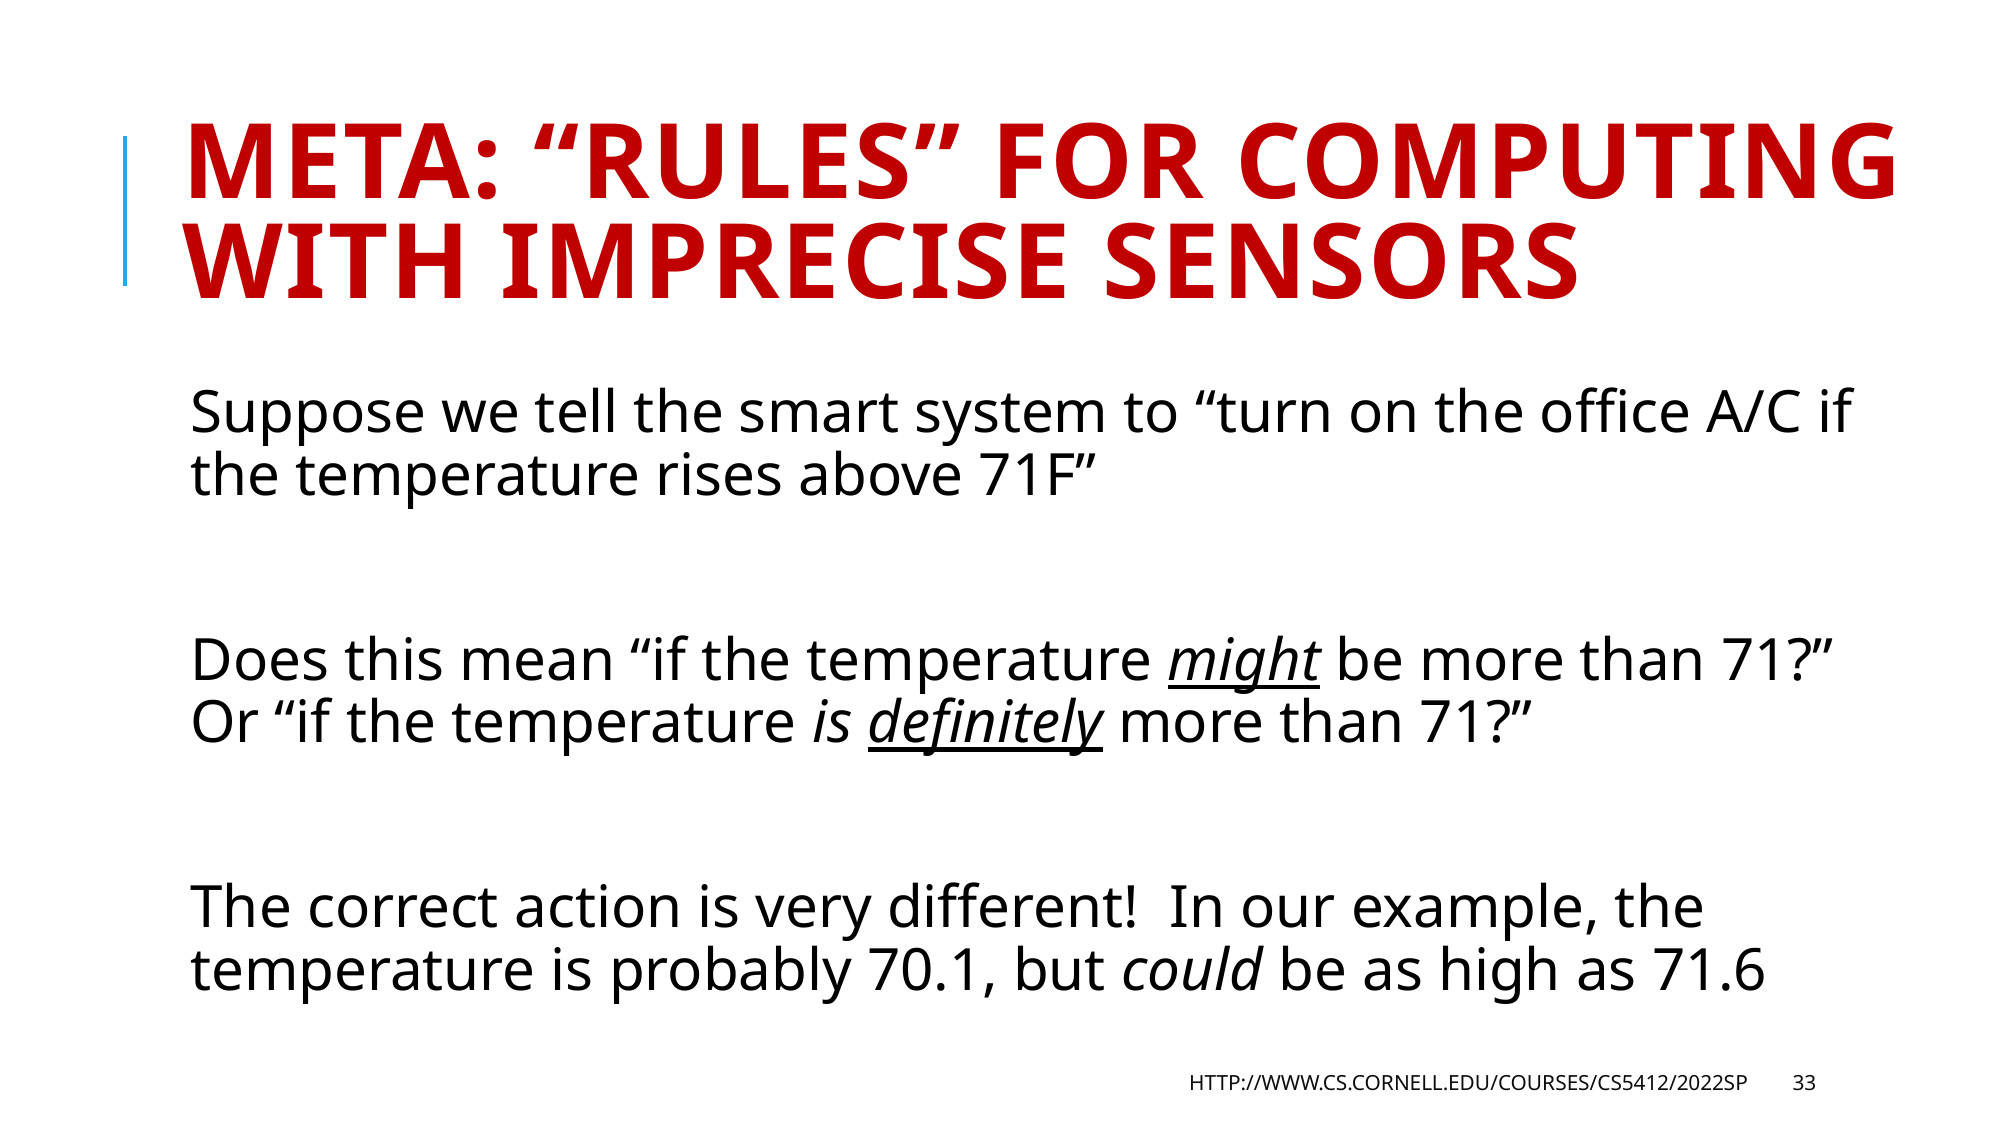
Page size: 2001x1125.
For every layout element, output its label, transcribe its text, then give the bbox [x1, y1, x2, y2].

slide_number 33 [1777, 1061, 1938, 1107]
footer http://www.cs.cornell.edu/courses/cs5412/2022sp [794, 1061, 1763, 1107]
list Suppose we tell the smart system to “turn on the office A/C if the temperature rises above 71F” Does this mean “if the temperature might be more than 71?” Or “if the temperature is definitely more than 71?” The correct action is very different! In our example, the temperature is probably 70.1, but could be as high as 71.6 [168, 375, 1938, 1035]
title Meta: “Rules” for computing with imprecise sensors [168, 96, 1938, 342]
